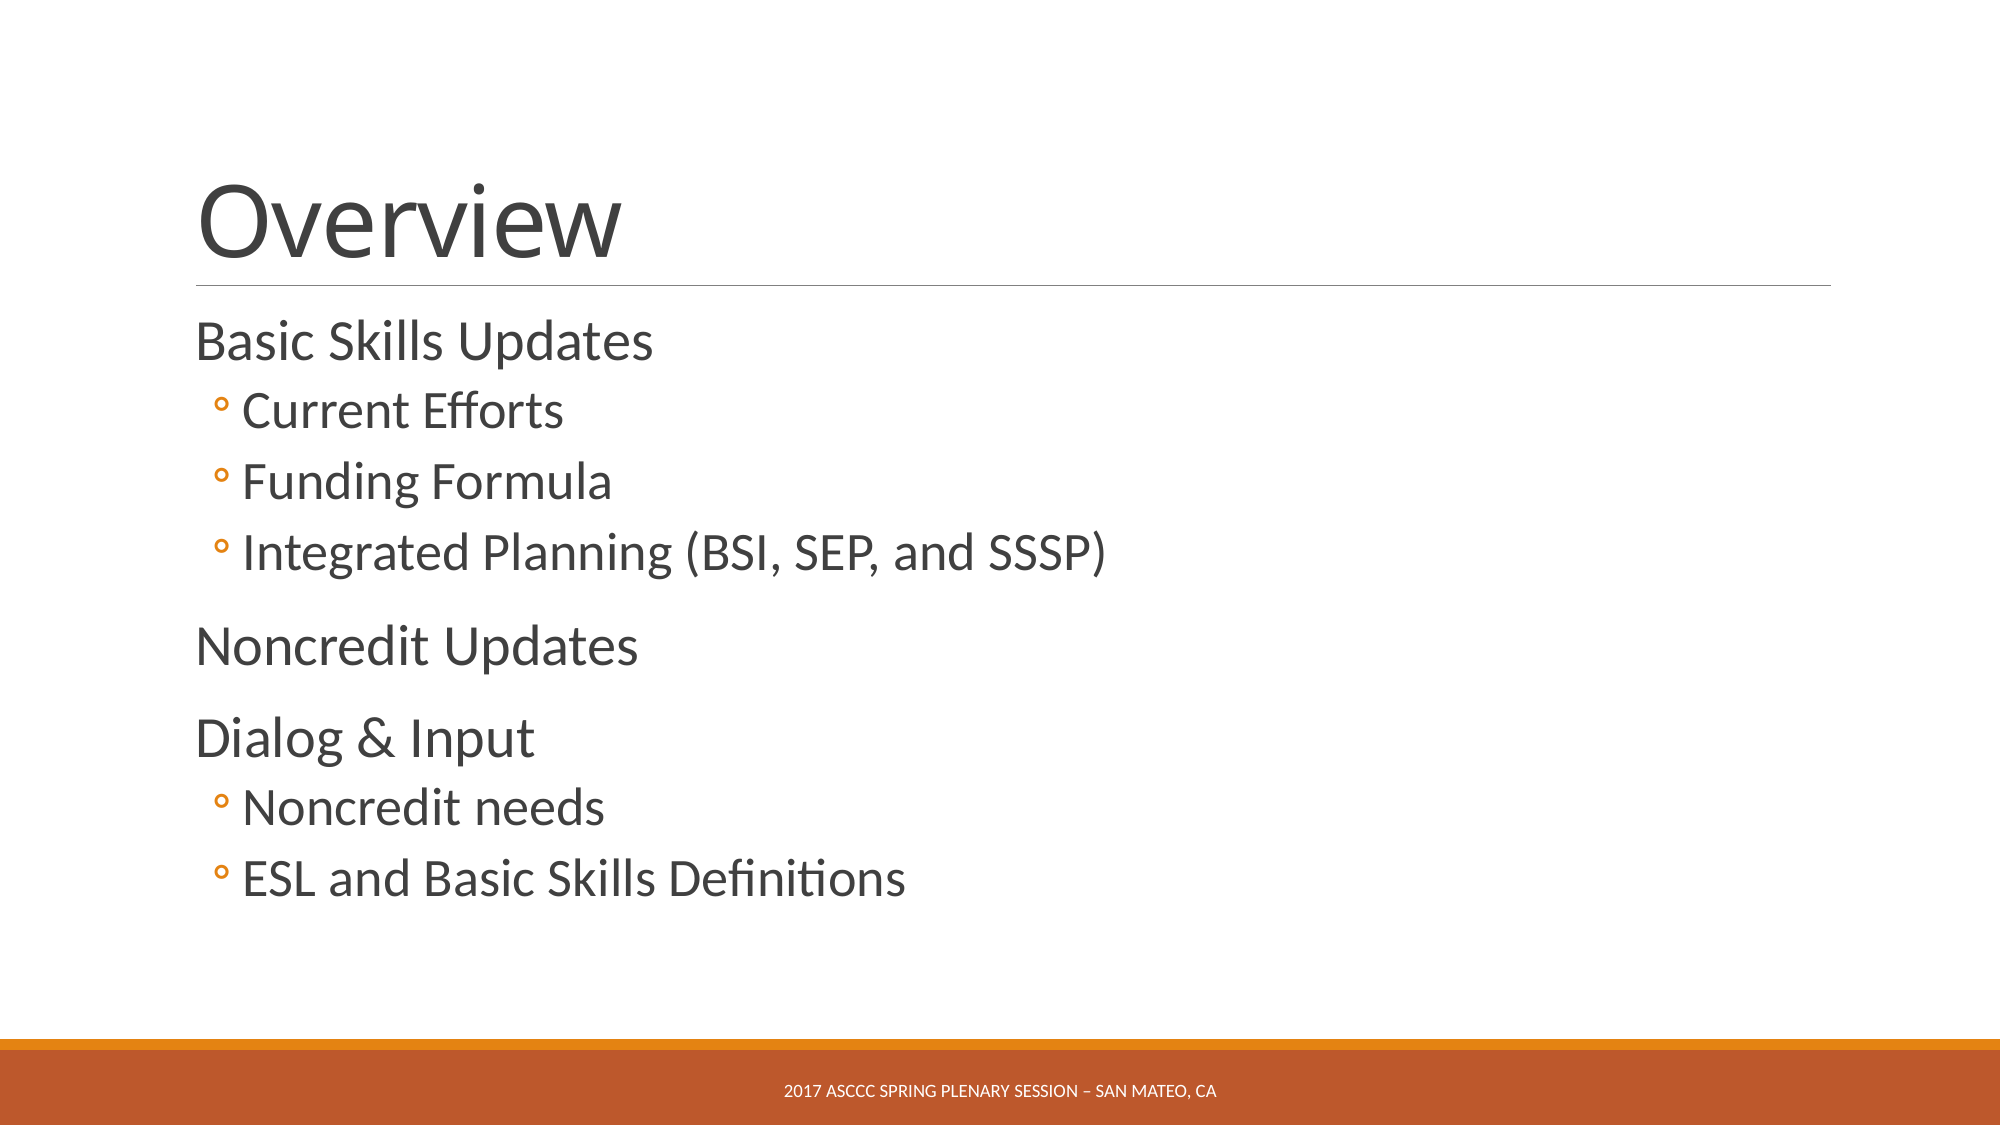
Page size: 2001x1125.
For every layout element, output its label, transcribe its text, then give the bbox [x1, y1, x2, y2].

title Overview [180, 47, 1830, 285]
list Basic Skills Updates Current Efforts Funding Formula Integrated Planning (BSI, SEP, and SSSP) Noncredit Updates Dialog & Input Noncredit needs ESL and Basic Skills Definitions [180, 302, 1830, 963]
footer 2017 ASCCC Spring Plenary Session – San mateo, CA [604, 1059, 1396, 1120]
